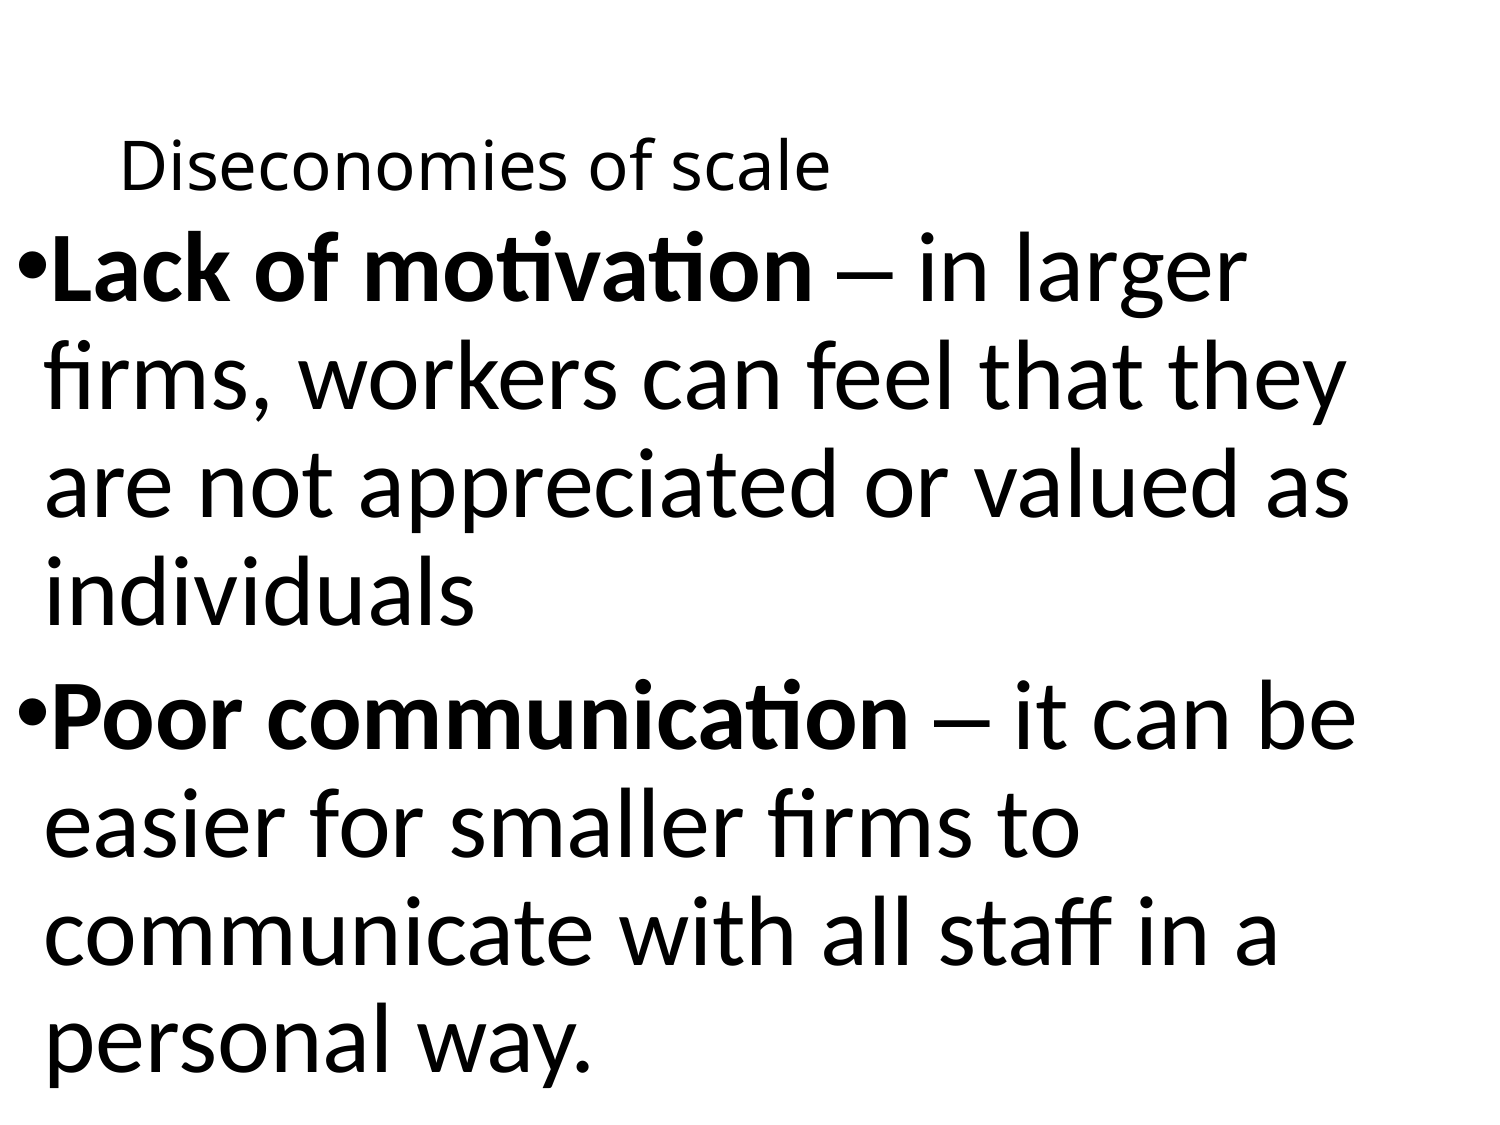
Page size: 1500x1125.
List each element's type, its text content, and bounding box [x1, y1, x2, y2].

list Lack of motivation – in larger firms, workers can feel that they are not appreciated or valued as individuals Poor communication – it can be easier for smaller firms to communicate with all staff in a personal way. [0, 208, 1500, 1094]
title Diseconomies of scale [103, 59, 1397, 208]
